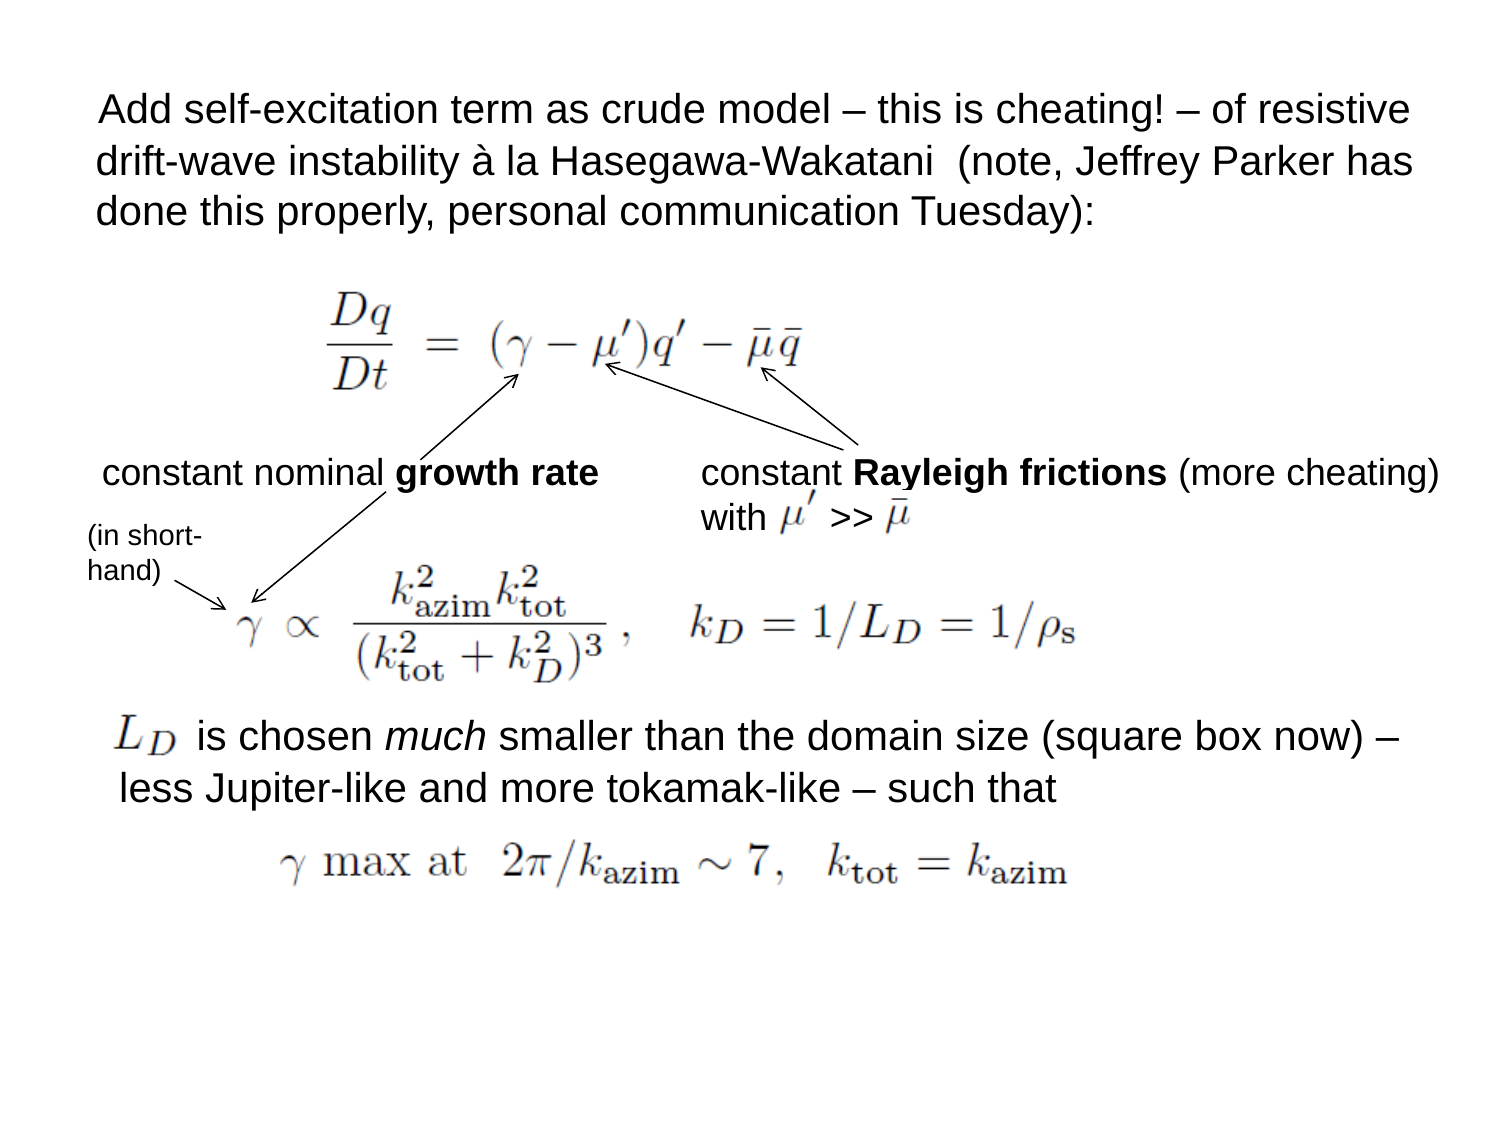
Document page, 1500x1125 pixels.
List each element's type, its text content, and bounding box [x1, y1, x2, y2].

picture [276, 834, 1071, 890]
picture [772, 485, 817, 545]
text_box constant Rayleigh frictions (more cheating) with >> [675, 440, 1456, 546]
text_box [604, 363, 844, 451]
text_box is chosen much smaller than the domain size (square box now) – less Jupiter-like and more tokamak-like – such that [69, 693, 1415, 819]
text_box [174, 580, 227, 611]
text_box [250, 491, 387, 604]
picture [881, 490, 915, 541]
text_box constant nominal growth rate [76, 440, 615, 500]
picture [232, 558, 1085, 689]
text_box (in short- hand) [64, 508, 218, 594]
picture [323, 286, 808, 396]
picture [111, 712, 179, 757]
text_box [760, 366, 859, 446]
text_box Add self-excitation term as crude model – this is cheating! – of resistive drift-wave instability à la Hasegawa-Wakatani (note, Jeffrey Parker has done this properly, personal communication Tuesday): [69, 66, 1430, 242]
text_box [420, 373, 520, 461]
